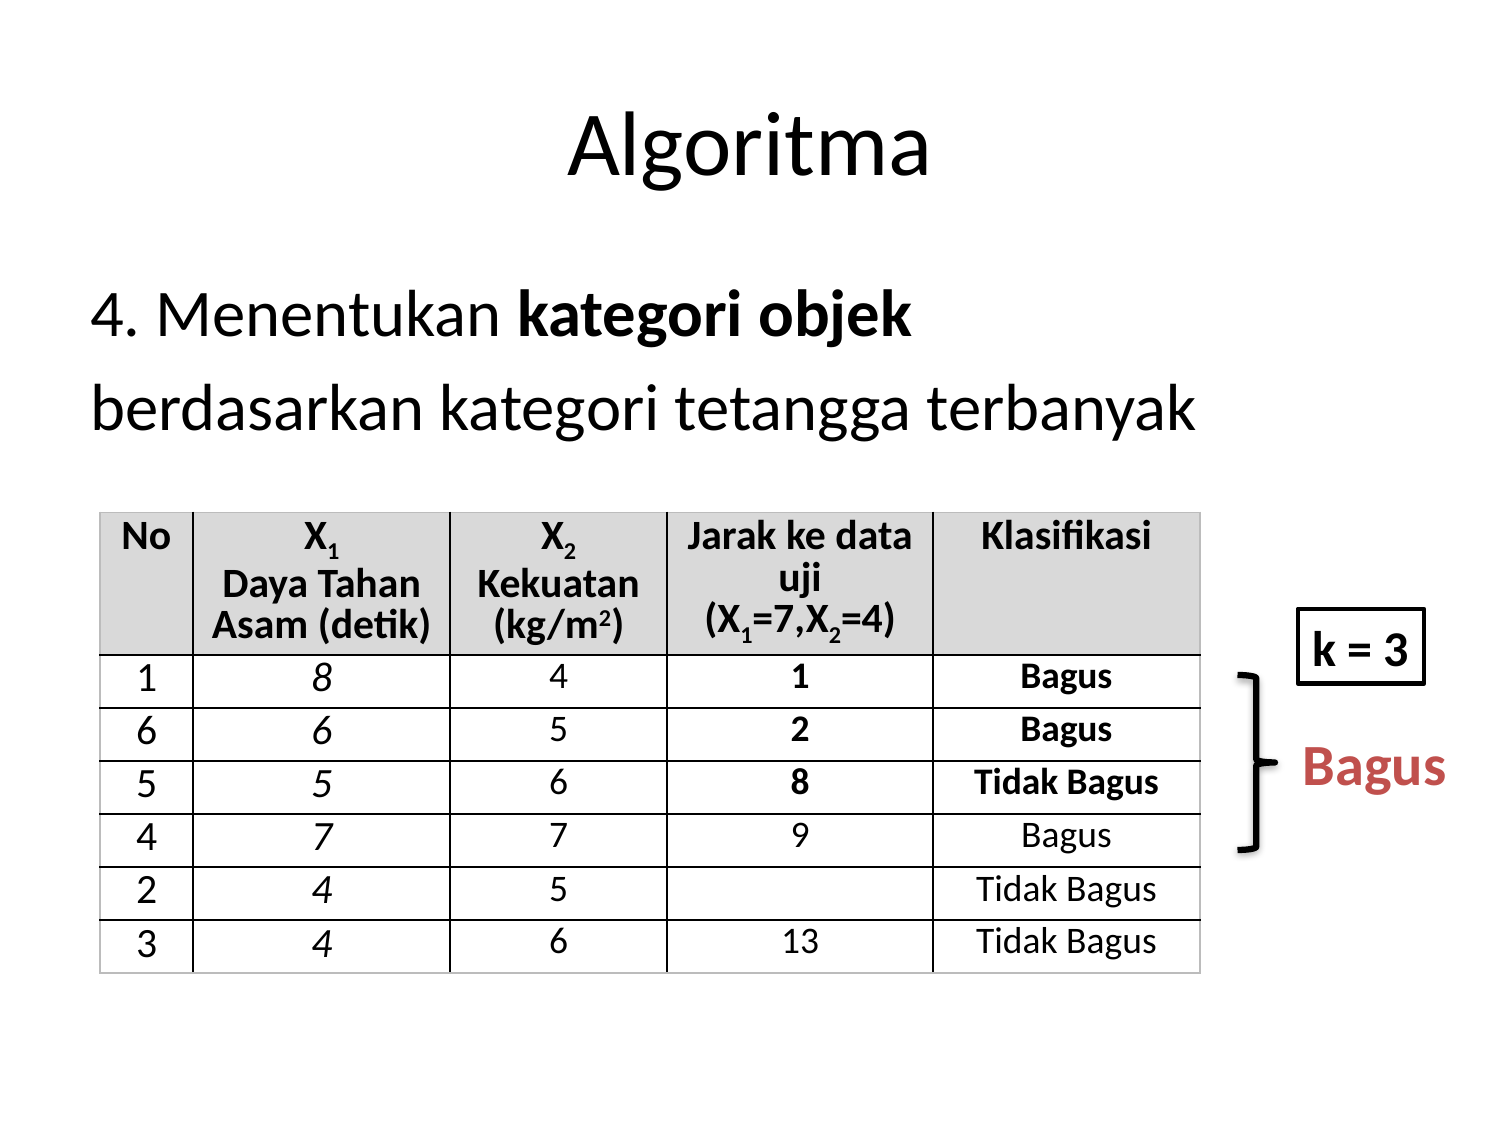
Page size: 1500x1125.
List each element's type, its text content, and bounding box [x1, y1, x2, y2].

text_box k = 3 [1296, 607, 1426, 686]
text_box Bagus [1288, 719, 1462, 805]
text_box [1237, 671, 1279, 854]
title Algoritma [75, 45, 1425, 233]
list 4. Menentukan kategori objek berdasarkan kategori tetangga terbanyak [75, 262, 1463, 1005]
